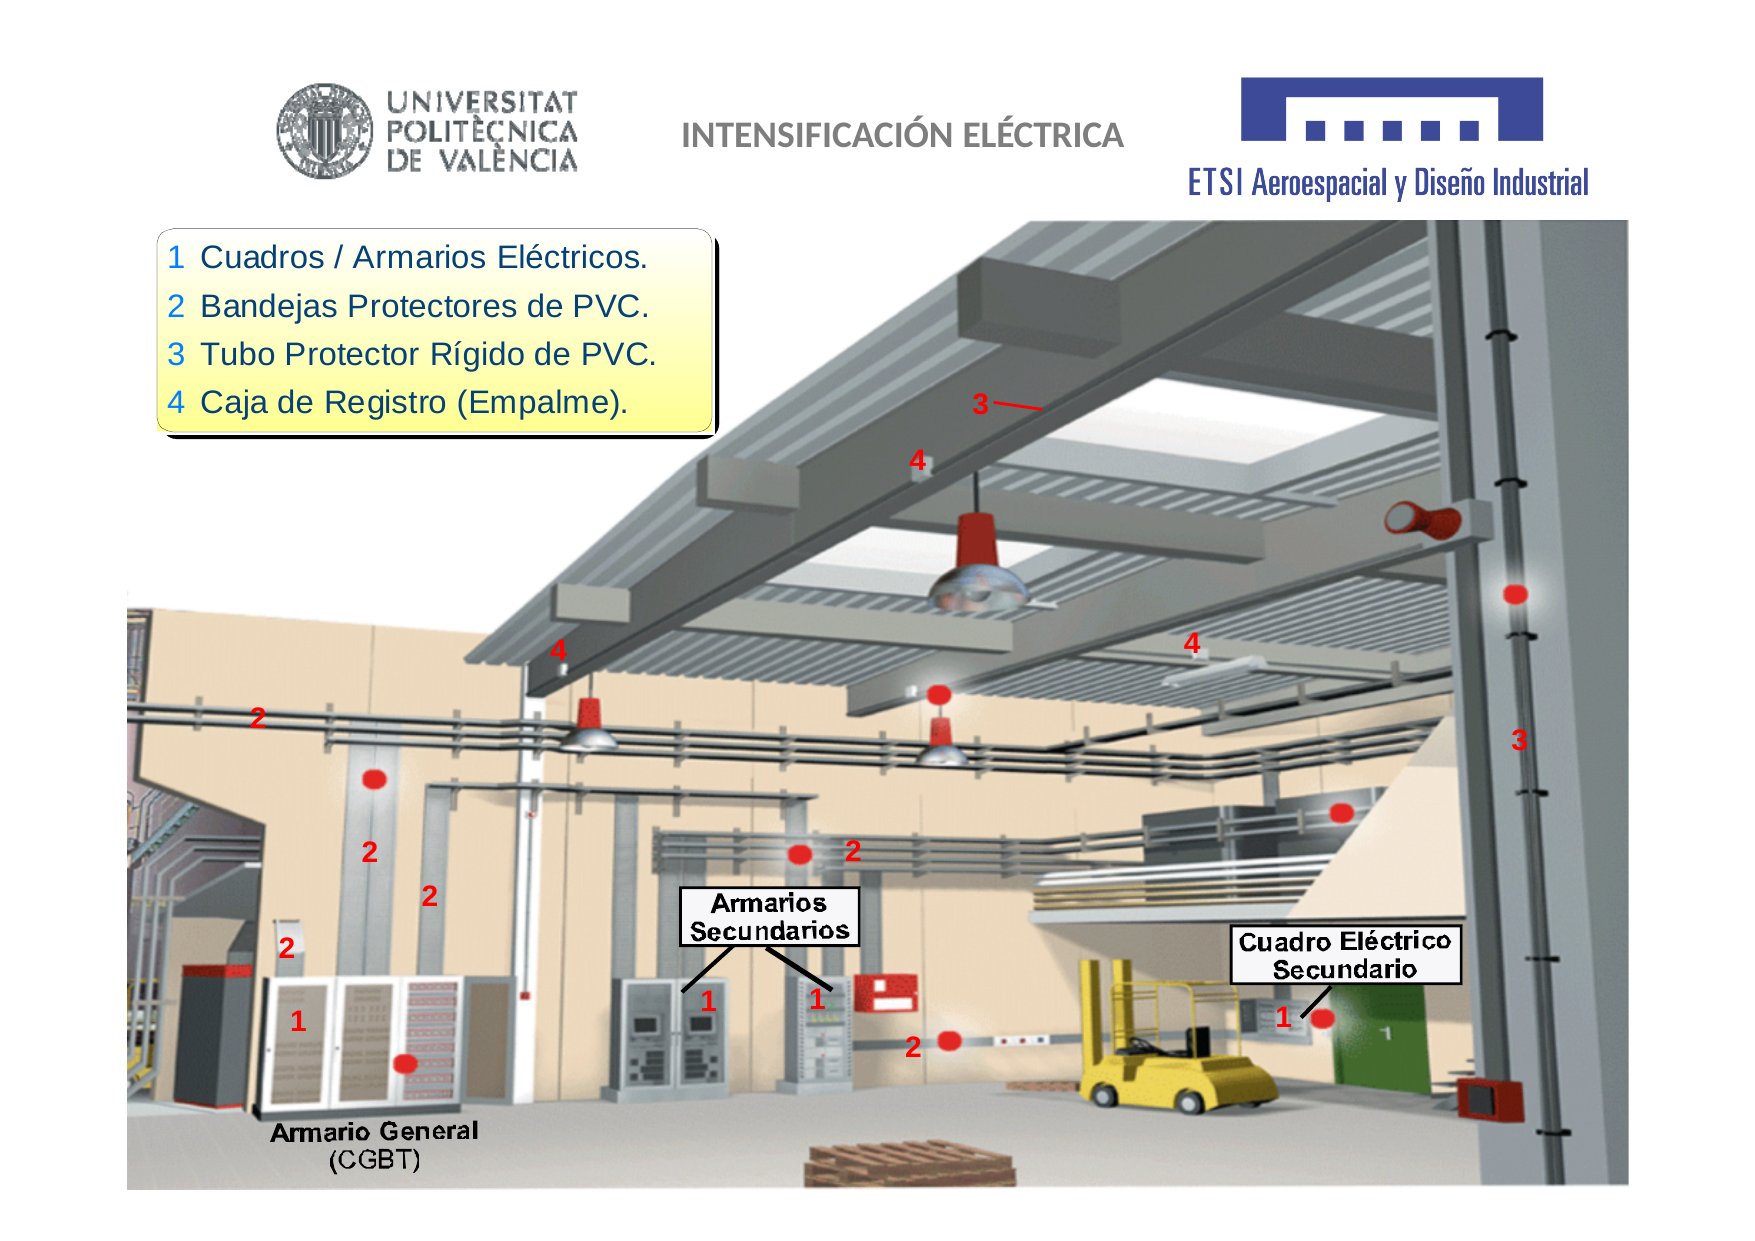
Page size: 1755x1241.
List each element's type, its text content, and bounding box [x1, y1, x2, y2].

text_box INTENSIFICACIÓN ELÉCTRICA [679, 107, 1128, 155]
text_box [126, 220, 1629, 1190]
picture [273, 81, 581, 183]
picture [1189, 77, 1588, 202]
